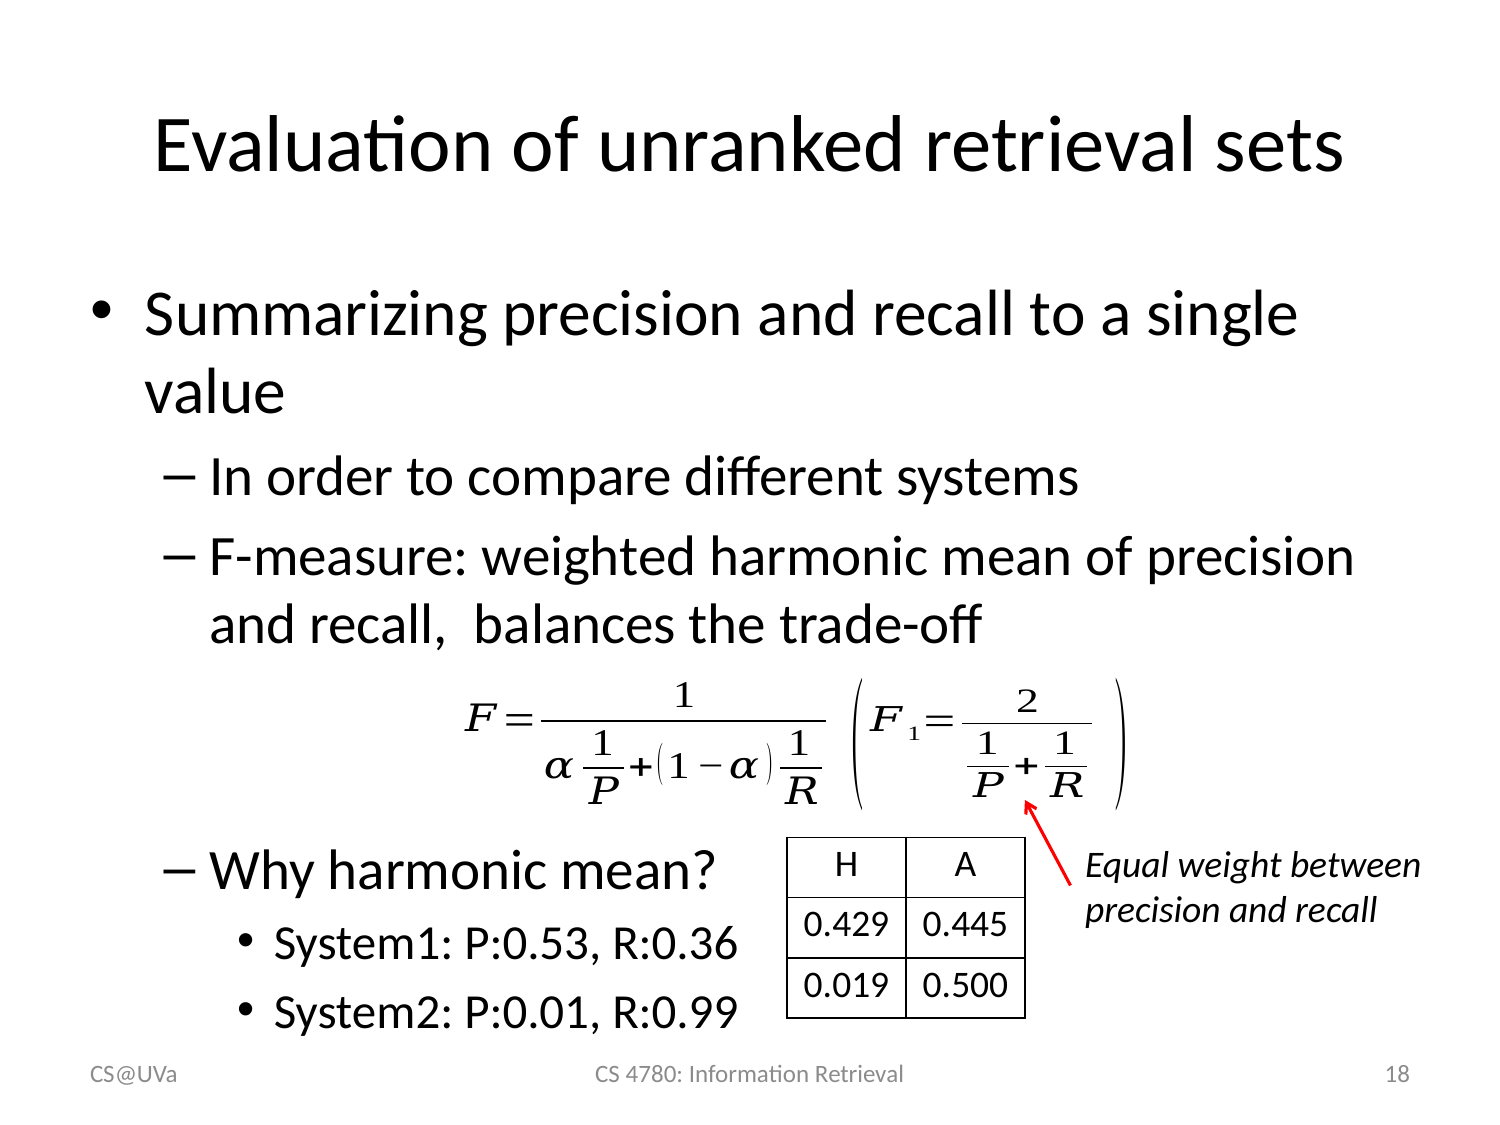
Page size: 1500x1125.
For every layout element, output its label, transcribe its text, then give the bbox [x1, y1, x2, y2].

title Evaluation of unranked retrieval sets [75, 45, 1425, 233]
table_cell 0.429 [788, 891, 847, 944]
slide_number CS@UVa [75, 1042, 425, 1103]
footer CS 4780: Information Retrieval [512, 1042, 988, 1103]
table_header H [788, 838, 844, 889]
table_cell 0.019 [788, 946, 905, 997]
table_cell 0.500 [907, 947, 1024, 997]
slide_number 18 [1074, 1042, 1425, 1103]
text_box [849, 675, 1496, 939]
